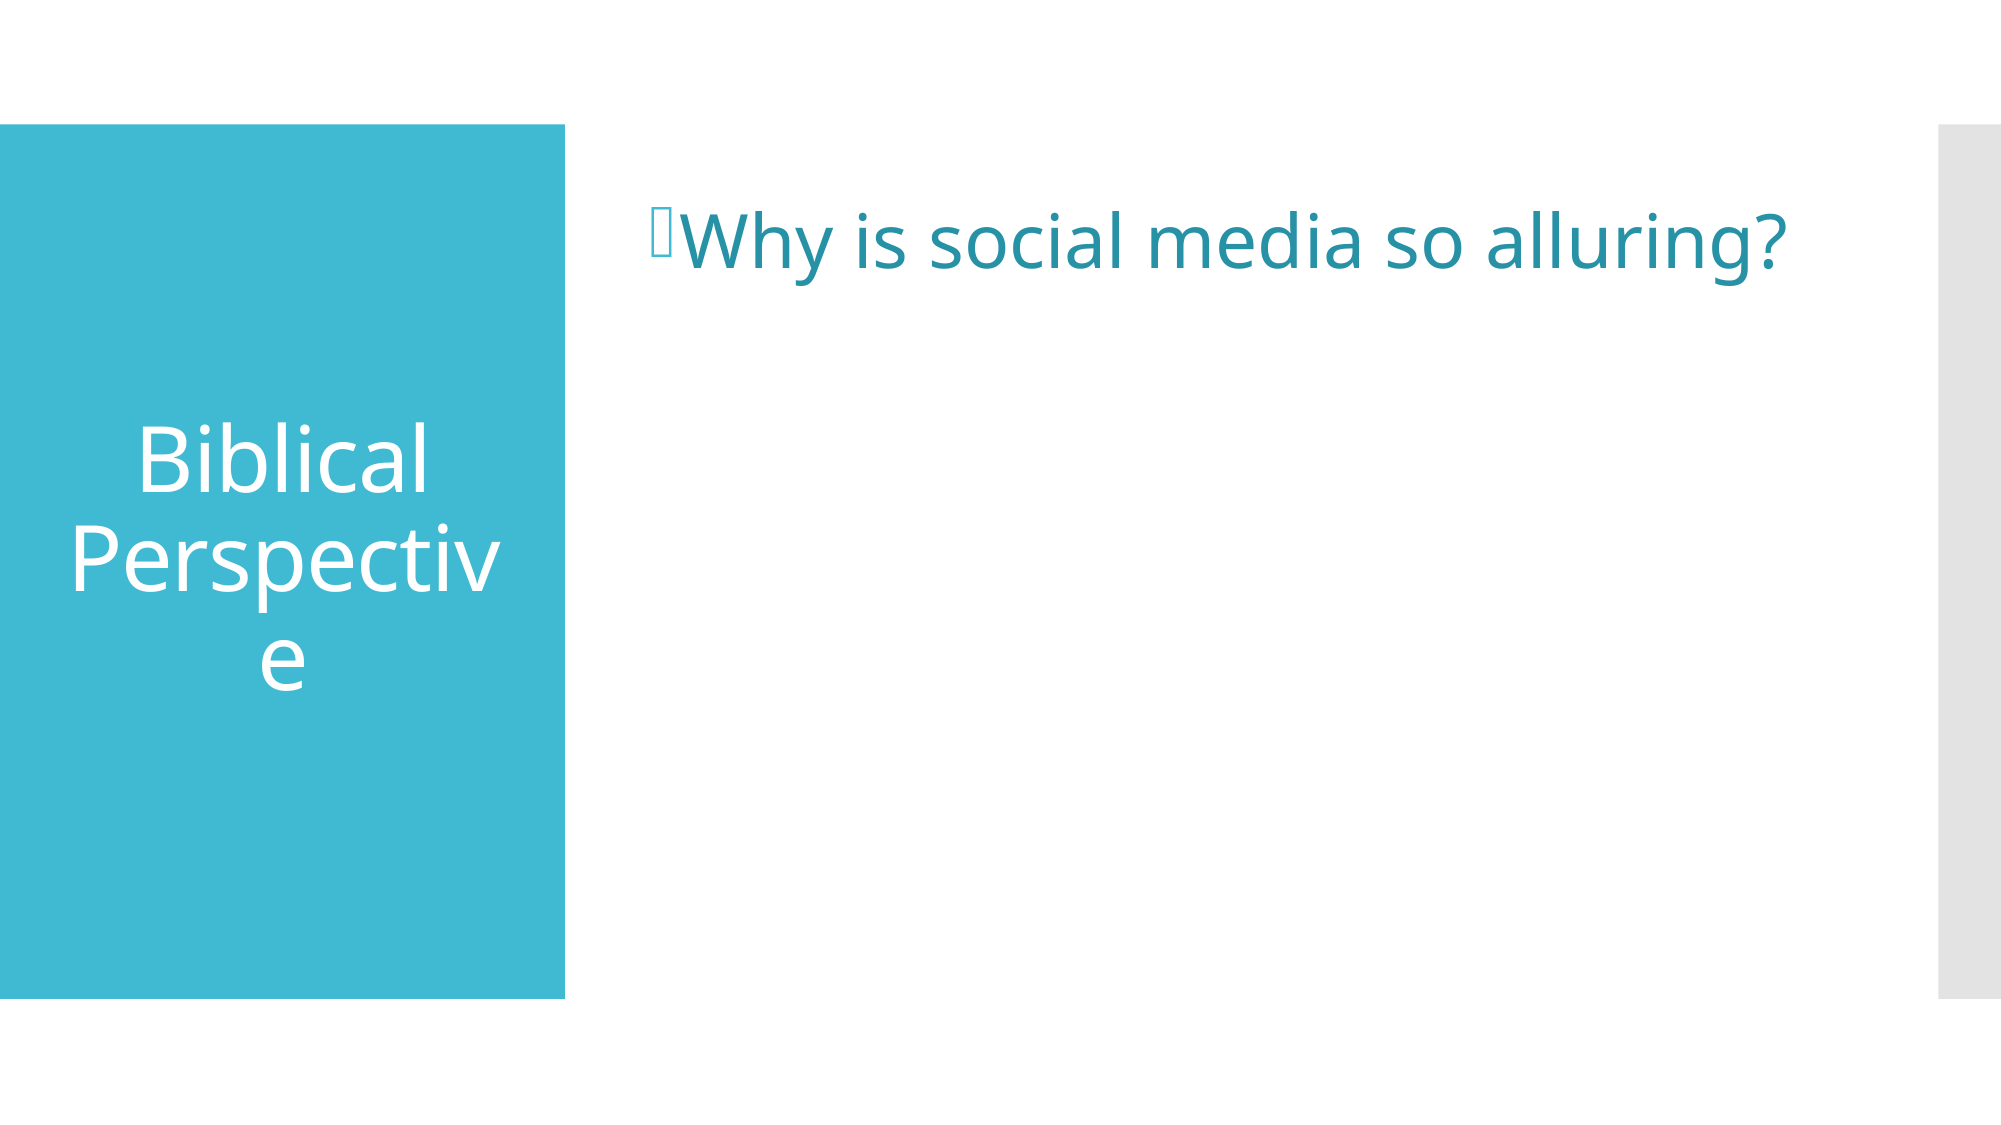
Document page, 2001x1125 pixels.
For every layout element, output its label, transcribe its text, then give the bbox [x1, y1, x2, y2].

title Biblical Perspective [41, 184, 525, 940]
list Why is social media so alluring? [634, 141, 1835, 982]
